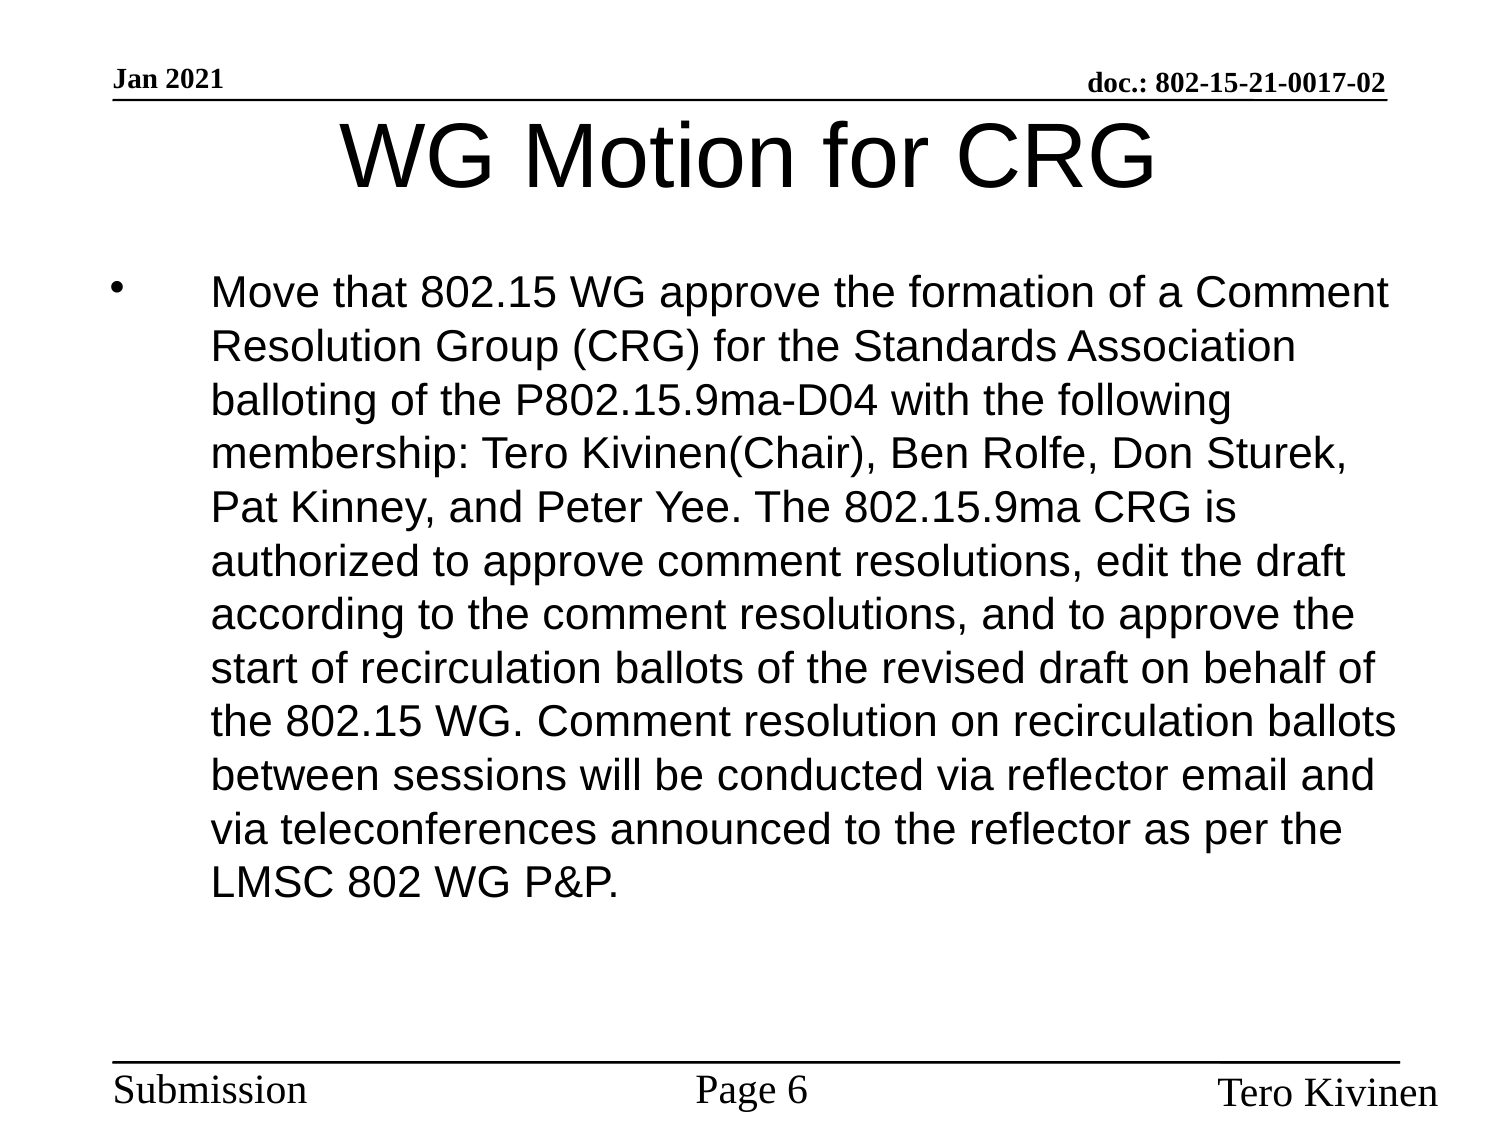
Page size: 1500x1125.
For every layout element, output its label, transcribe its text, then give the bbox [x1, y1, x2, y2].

text_box WG Motion for CRG [74, 95, 1425, 206]
text_box Move that 802.15 WG approve the formation of a Comment Resolution Group (CRG) for the Standards Association balloting of the P802.15.9ma-D04 with the following membership: Tero Kivinen(Chair), Ben Rolfe, Don Sturek, Pat Kinney, and Peter Yee. The 802.15.9ma CRG is authorized to approve comment resolutions, edit the draft according to the comment resolutions, and to approve the start of recirculation ballots of the revised draft on behalf of the 802.15 WG. Comment resolution on recirculation ballots between sessions will be conducted via reflector email and via teleconferences announced to the reflector as per the LMSC 802 WG P&P. [74, 263, 1425, 916]
